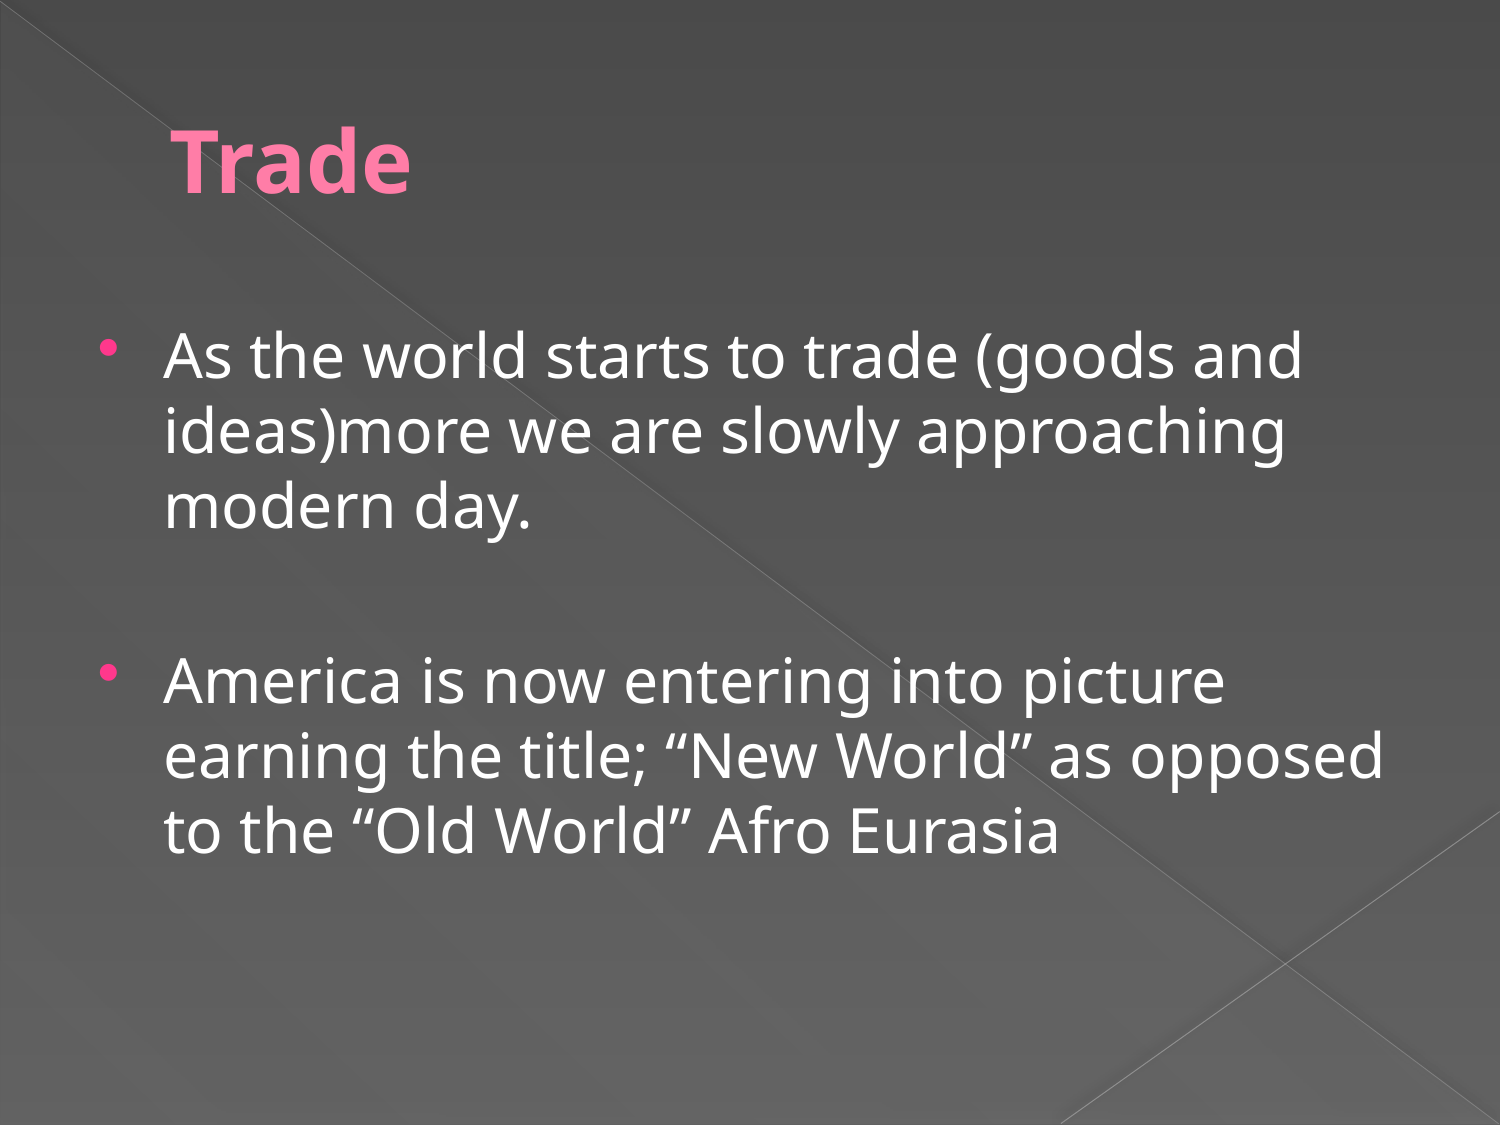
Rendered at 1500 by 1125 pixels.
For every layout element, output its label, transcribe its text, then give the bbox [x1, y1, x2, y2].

list As the world starts to trade (goods and ideas)more we are slowly approaching modern day. America is now entering into picture earning the title; “New World” as opposed to the “Old World” Afro Eurasia [75, 308, 1425, 1059]
title Trade [75, 43, 1425, 274]
